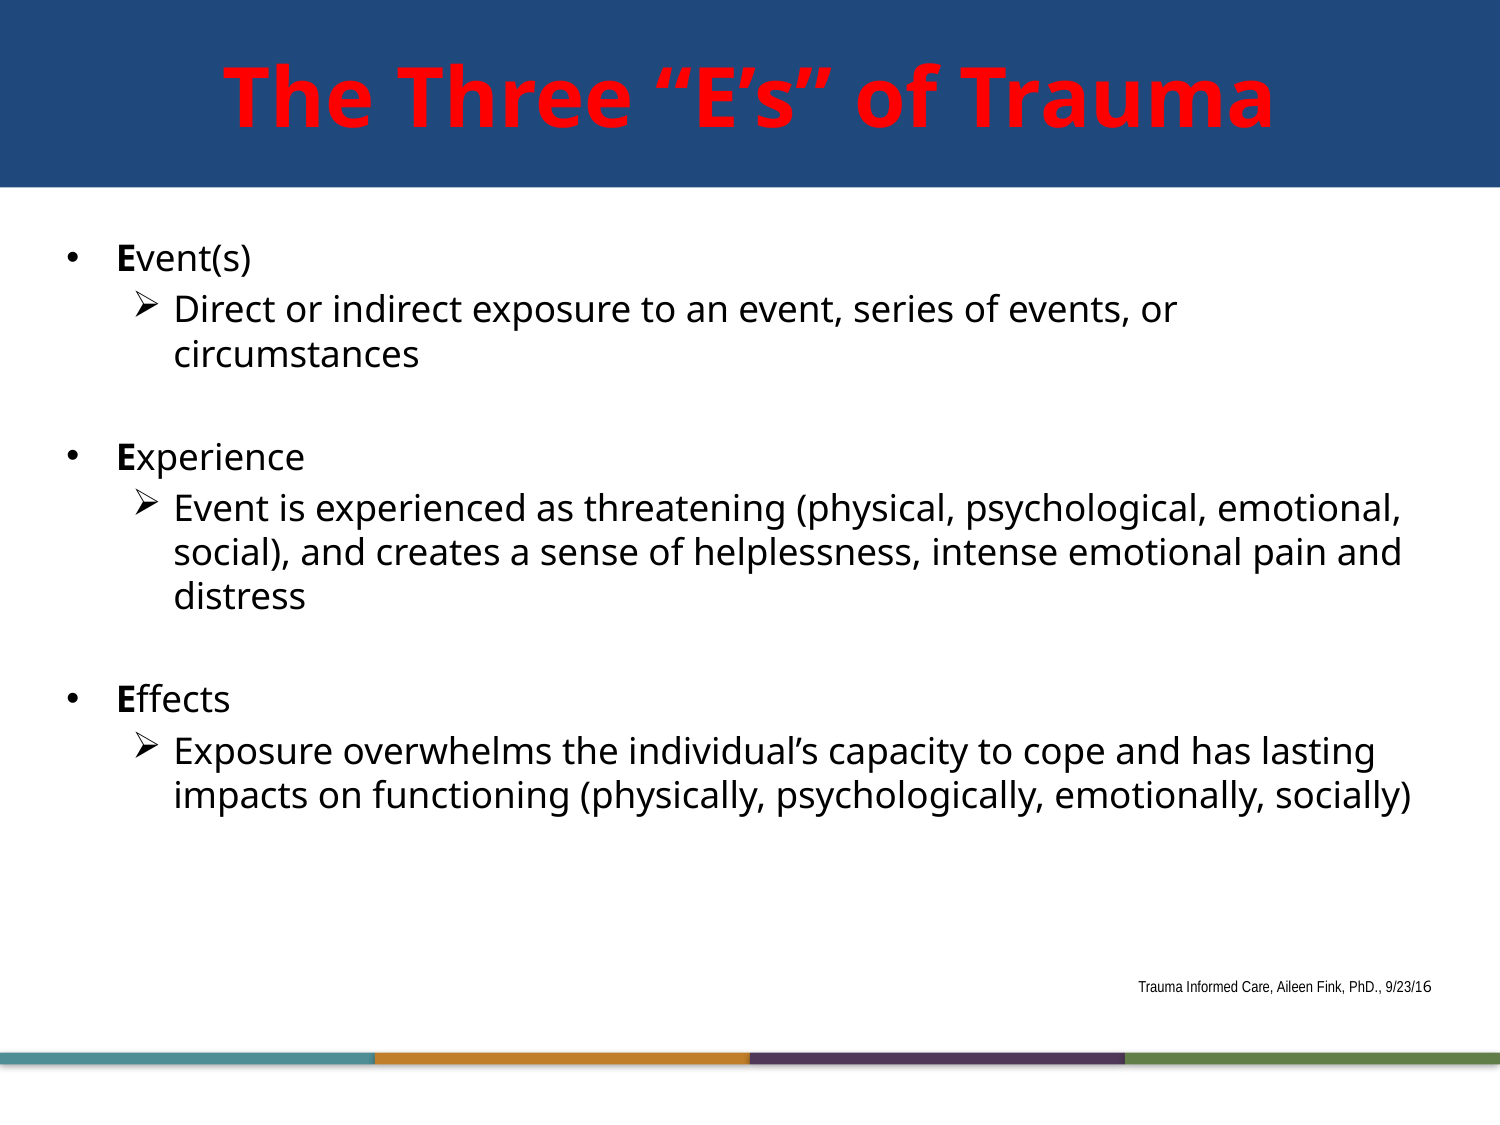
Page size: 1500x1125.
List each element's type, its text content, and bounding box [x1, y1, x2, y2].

title The Three “E’s” of Trauma [0, 0, 1500, 188]
list Event(s) Direct or indirect exposure to an event, series of events, or circumstances Experience Event is experienced as threatening (physical, psychological, emotional, social), and creates a sense of helplessness, intense emotional pain and distress Effects Exposure overwhelms the individual’s capacity to cope and has lasting impacts on functioning (physically, psychologically, emotionally, socially) Trauma Informed Care, Aileen Fink, PhD., 9/23/16 [51, 227, 1448, 1032]
